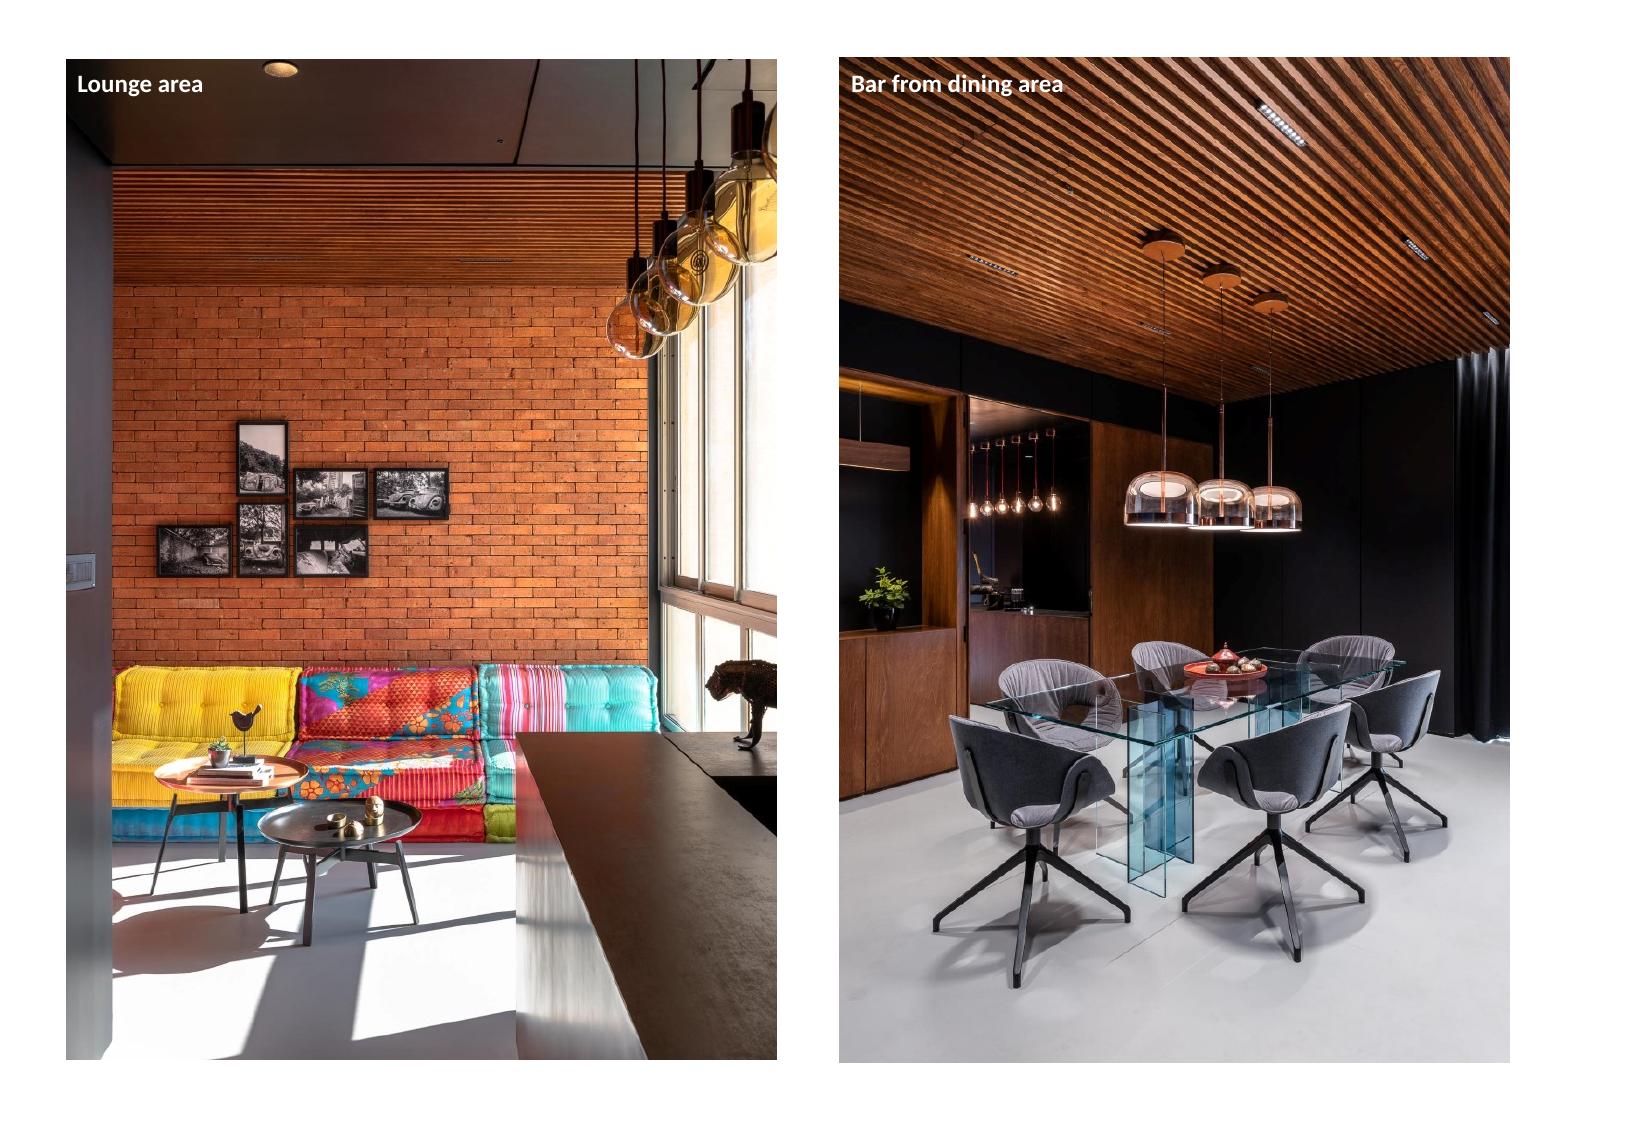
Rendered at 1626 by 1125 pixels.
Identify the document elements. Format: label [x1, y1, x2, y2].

picture [839, 57, 1511, 1063]
picture [65, 59, 777, 1061]
